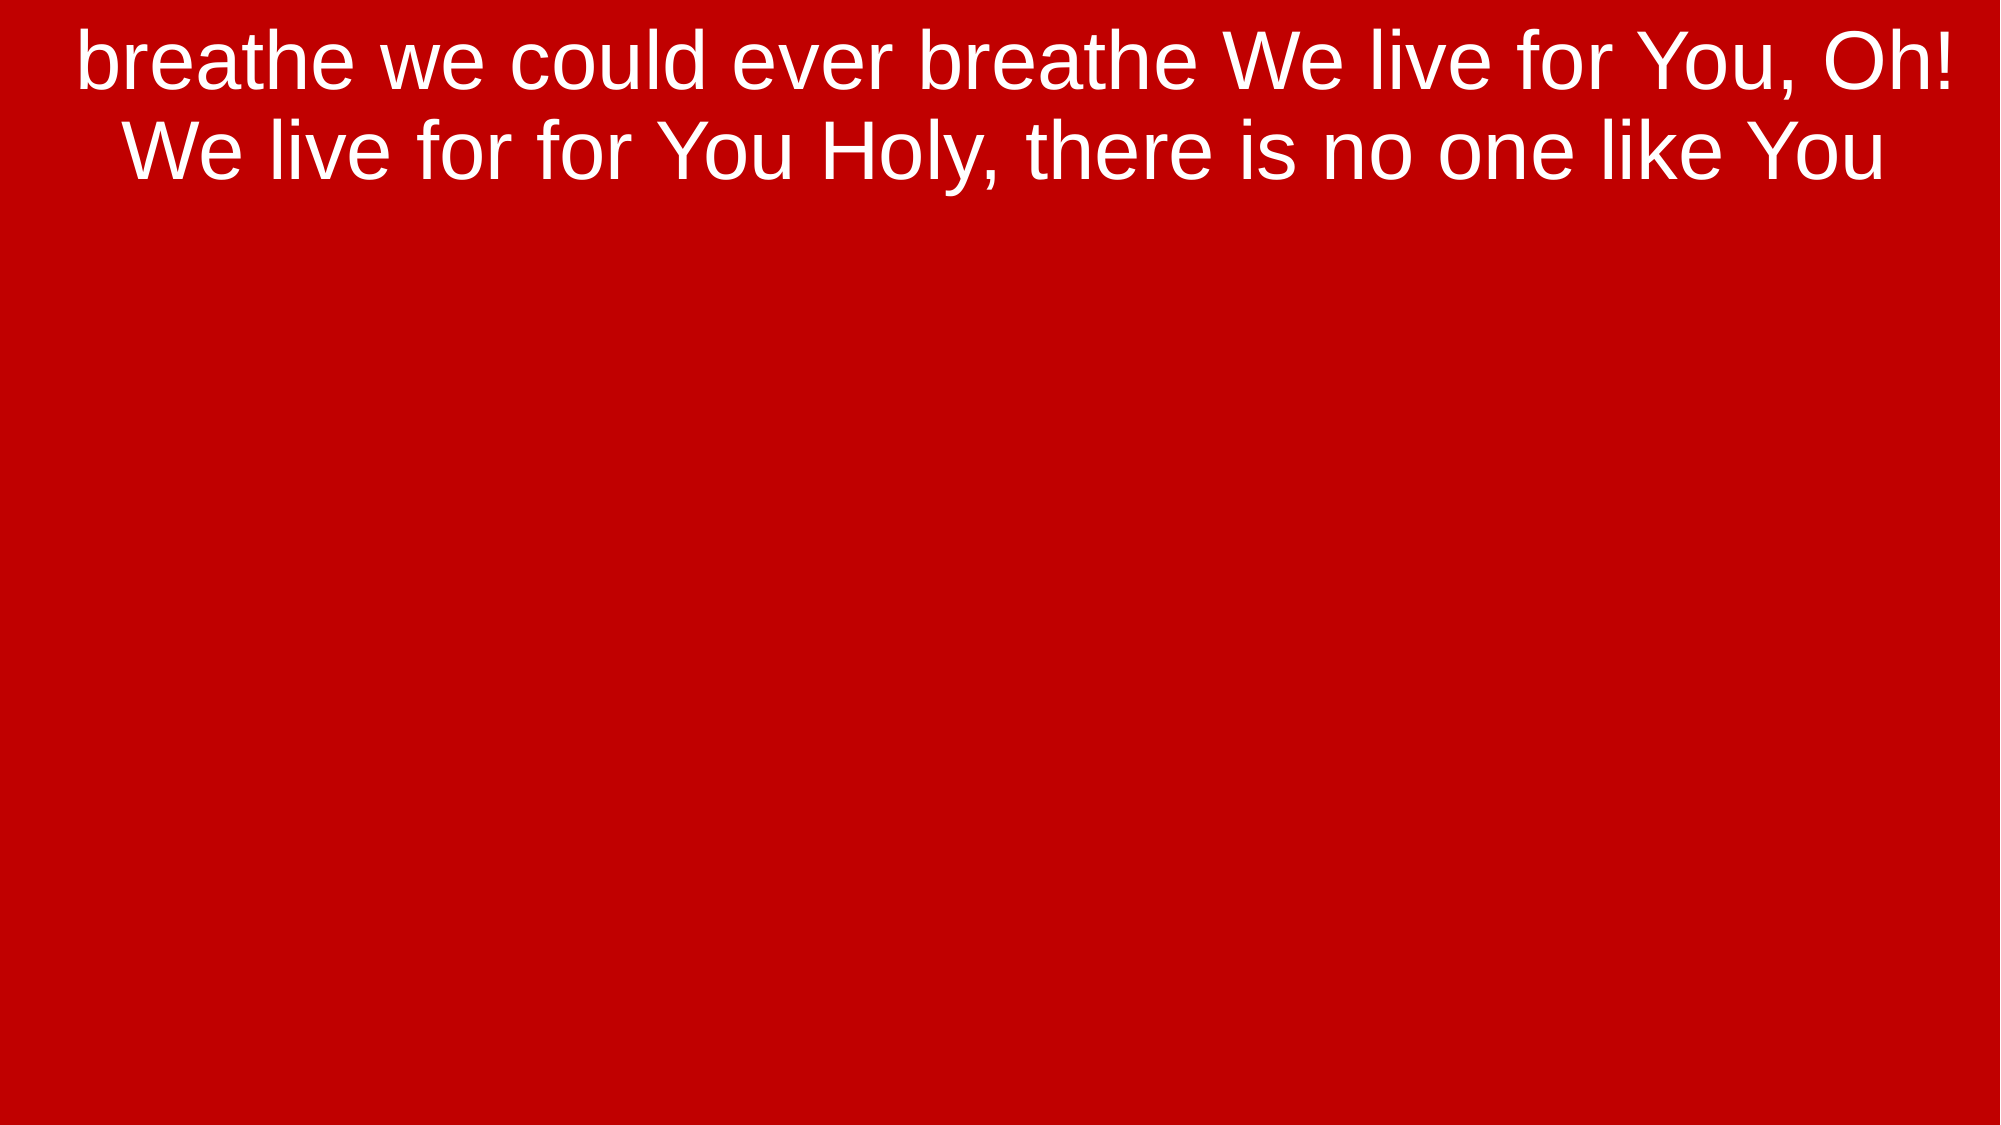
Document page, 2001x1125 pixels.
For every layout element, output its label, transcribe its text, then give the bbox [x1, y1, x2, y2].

list breathe we could ever breathe We live for You, Oh! We live for for You Holy, there is no one like You [10, 9, 2000, 784]
